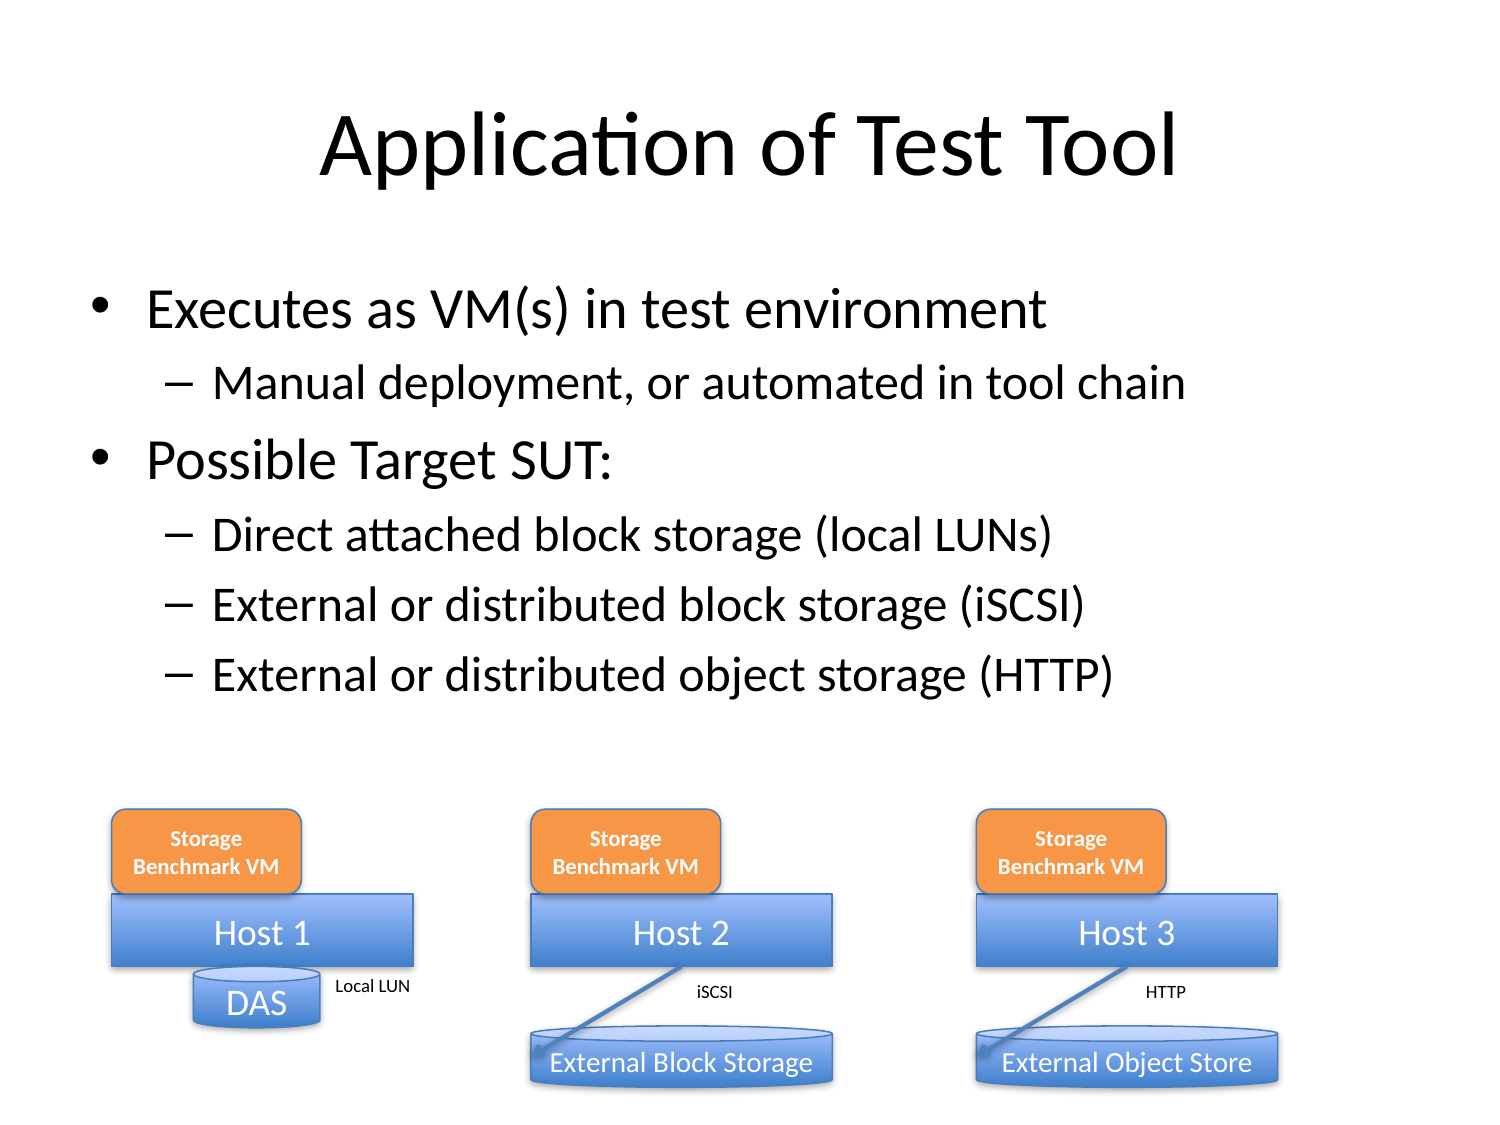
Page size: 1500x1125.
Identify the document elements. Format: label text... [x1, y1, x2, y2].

text_box HTTP [1132, 972, 1202, 1010]
text_box DAS [192, 965, 321, 1029]
text_box iSCSI [687, 972, 748, 1010]
text_box Storage Benchmark VM [110, 808, 303, 895]
title Application of Test Tool [75, 45, 1425, 233]
text_box Storage Benchmark VM [975, 808, 1167, 895]
text_box External Block Storage [530, 1025, 834, 1089]
text_box Storage Benchmark VM [530, 808, 722, 895]
list Executes as VM(s) in test environment Manual deployment, or automated in tool chain Possible Target SUT: Direct attached block storage (local LUNs) External or distributed block storage (iSCSI) External or distributed object storage (HTTP) [75, 262, 1425, 726]
text_box Host 2 [530, 893, 833, 967]
text_box Local LUN [320, 966, 426, 1004]
text_box Host 1 [111, 893, 414, 967]
text_box Host 3 [976, 893, 1278, 967]
text_box External Object Store [975, 1025, 1279, 1089]
